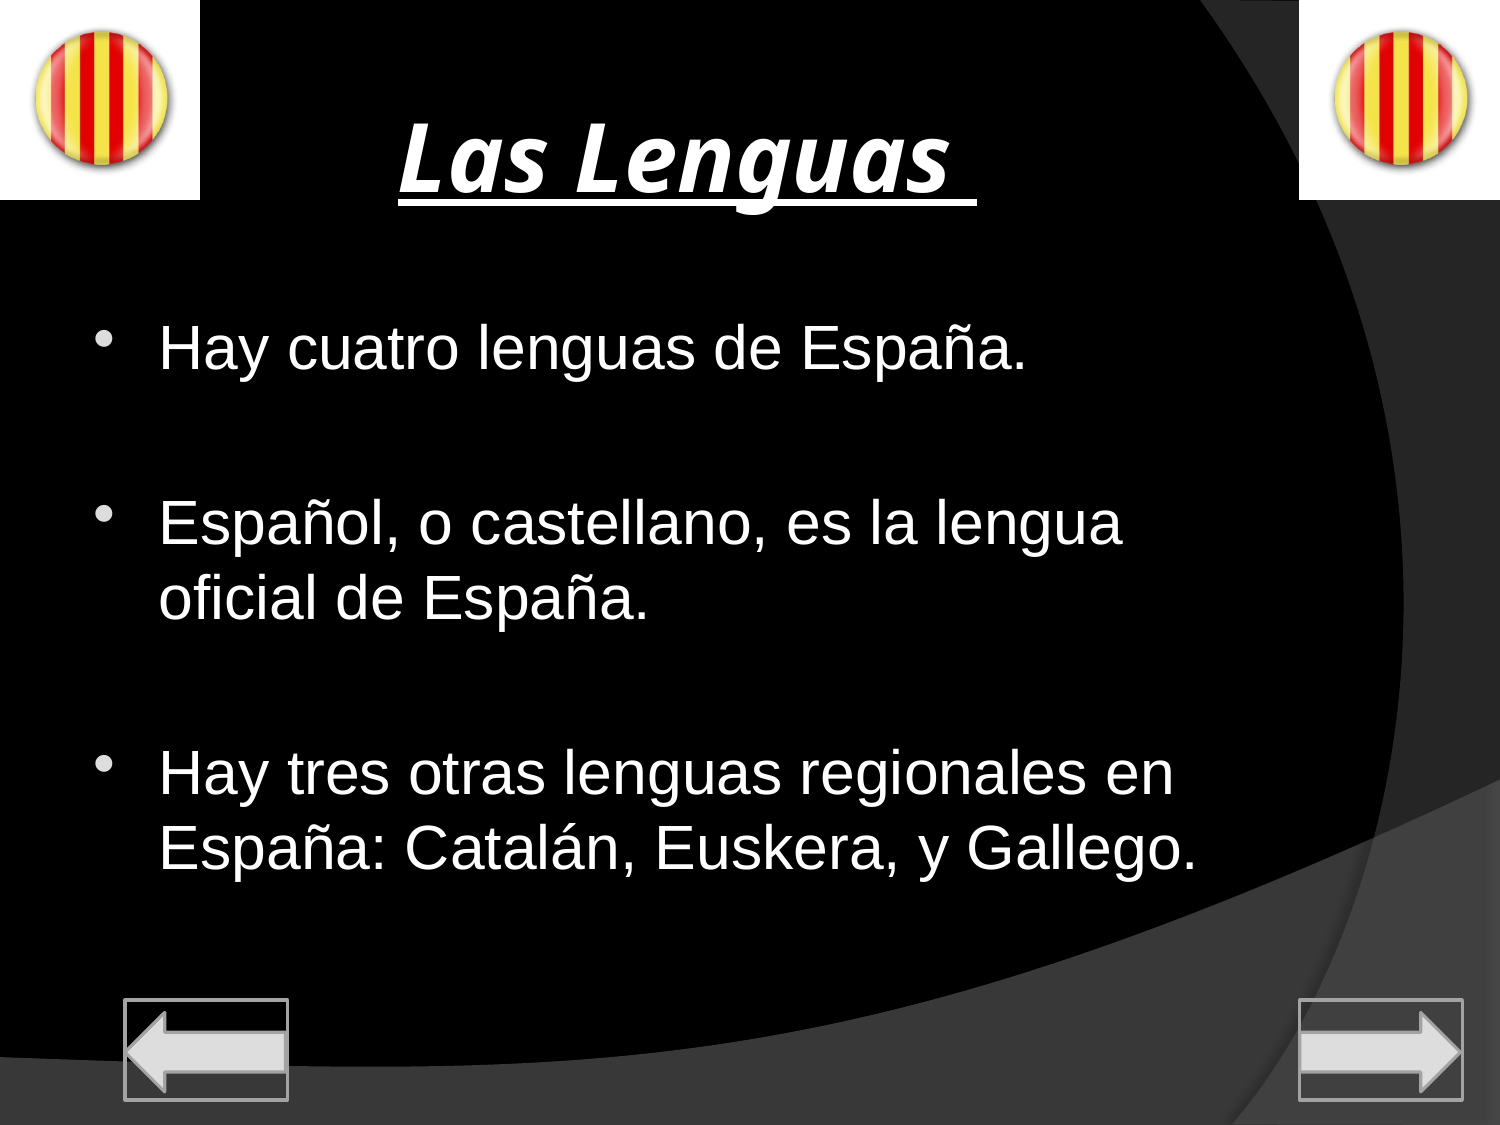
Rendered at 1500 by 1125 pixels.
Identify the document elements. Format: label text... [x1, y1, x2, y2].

picture [1299, 0, 1500, 201]
title Las Lenguas [75, 45, 1300, 263]
text_box [123, 998, 289, 1102]
text_box [1298, 998, 1464, 1102]
list Hay cuatro lenguas de España. Español, o castellano, es la lengua oficial de España. Hay tres otras lenguas regionales en España: Catalán, Euskera, y Gallego. [75, 299, 1300, 1100]
picture [0, 0, 201, 201]
